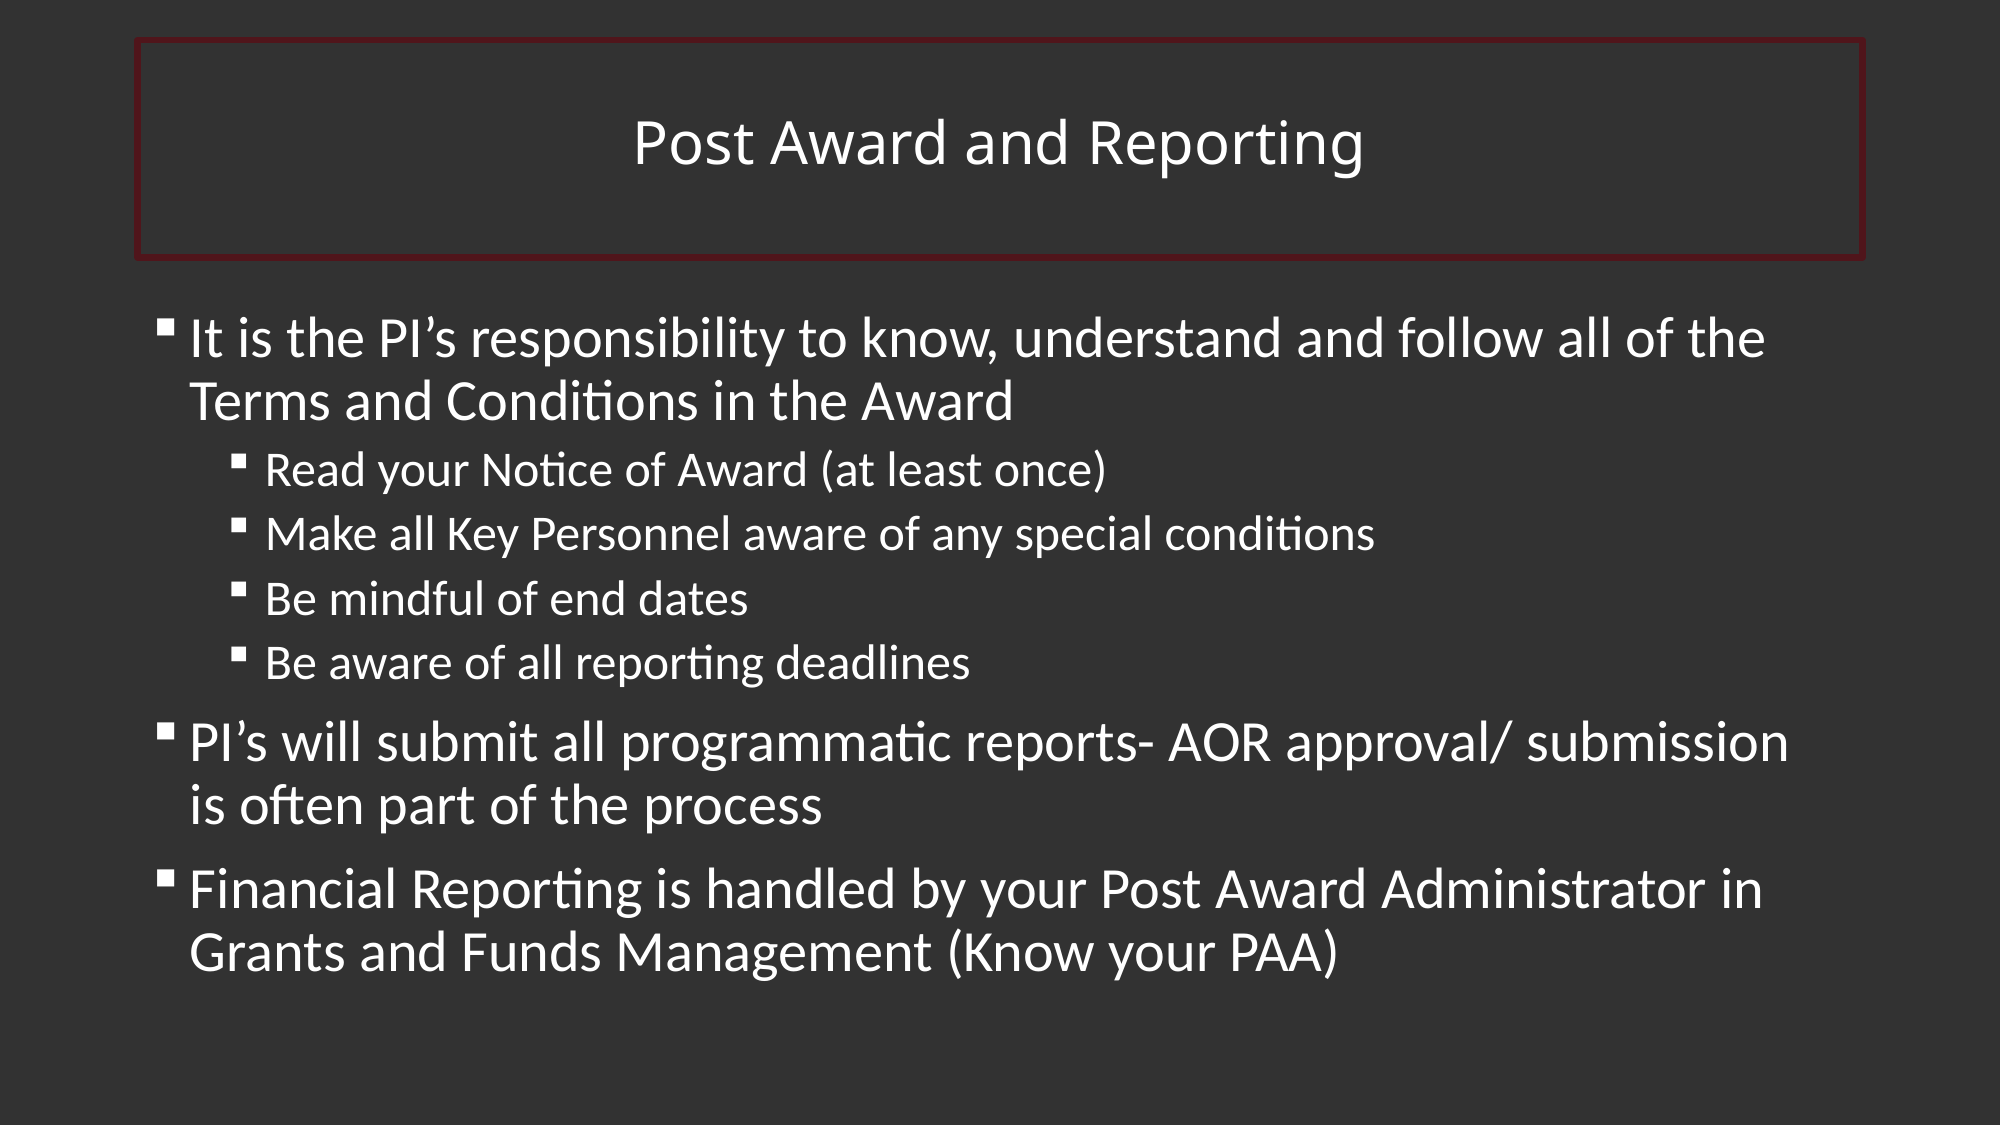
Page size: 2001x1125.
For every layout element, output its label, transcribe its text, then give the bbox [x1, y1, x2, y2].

list It is the PI’s responsibility to know, understand and follow all of the Terms and Conditions in the Award Read your Notice of Award (at least once) Make all Key Personnel aware of any special conditions Be mindful of end dates Be aware of all reporting deadlines PI’s will submit all programmatic reports- AOR approval/ submission is often part of the process Financial Reporting is handled by your Post Award Administrator in Grants and Funds Management (Know your PAA) [137, 299, 1863, 1014]
title Post Award and Reporting [137, 40, 1863, 258]
